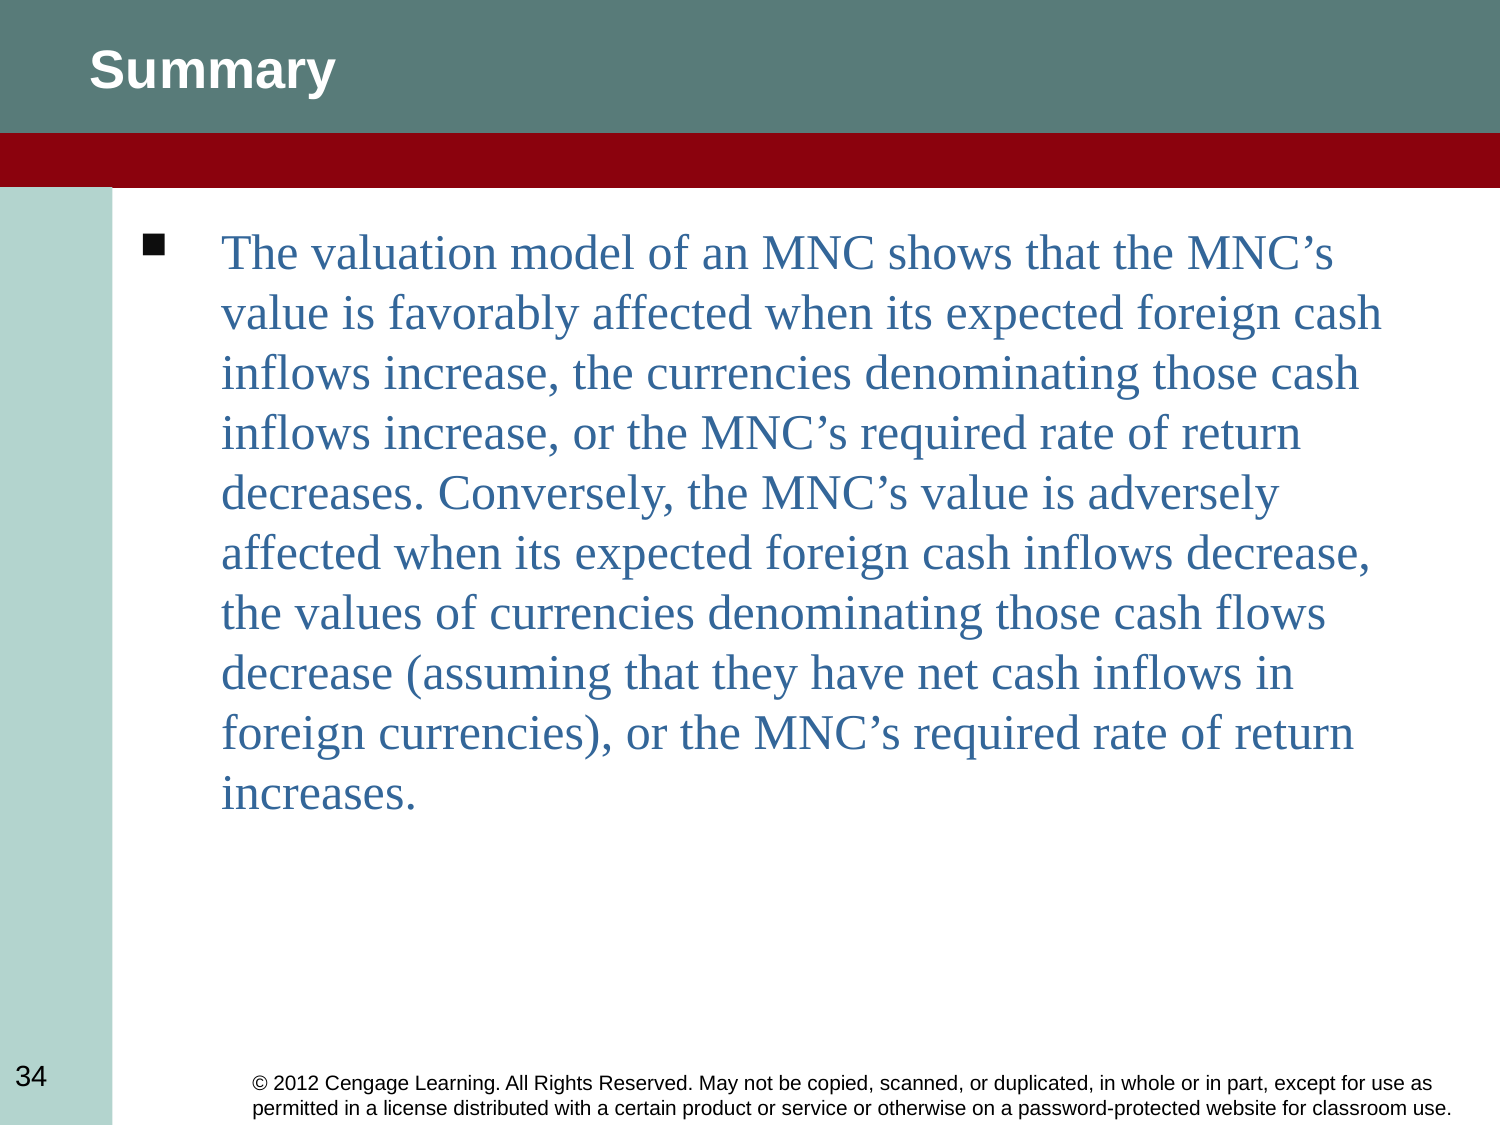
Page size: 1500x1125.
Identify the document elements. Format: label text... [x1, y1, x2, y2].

list The valuation model of an MNC shows that the MNC’s value is favorably affected when its expected foreign cash inflows increase, the currencies denominating those cash inflows increase, or the MNC’s required rate of return decreases. Conversely, the MNC’s value is adversely affected when its expected foreign cash inflows decrease, the values of currencies denominating those cash flows decrease (assuming that they have net cash inflows in foreign currencies), or the MNC’s required rate of return increases. [125, 212, 1450, 938]
slide_number 34 [0, 1050, 113, 1125]
picture [0, 0, 1500, 1050]
title Summary [75, 0, 1275, 138]
